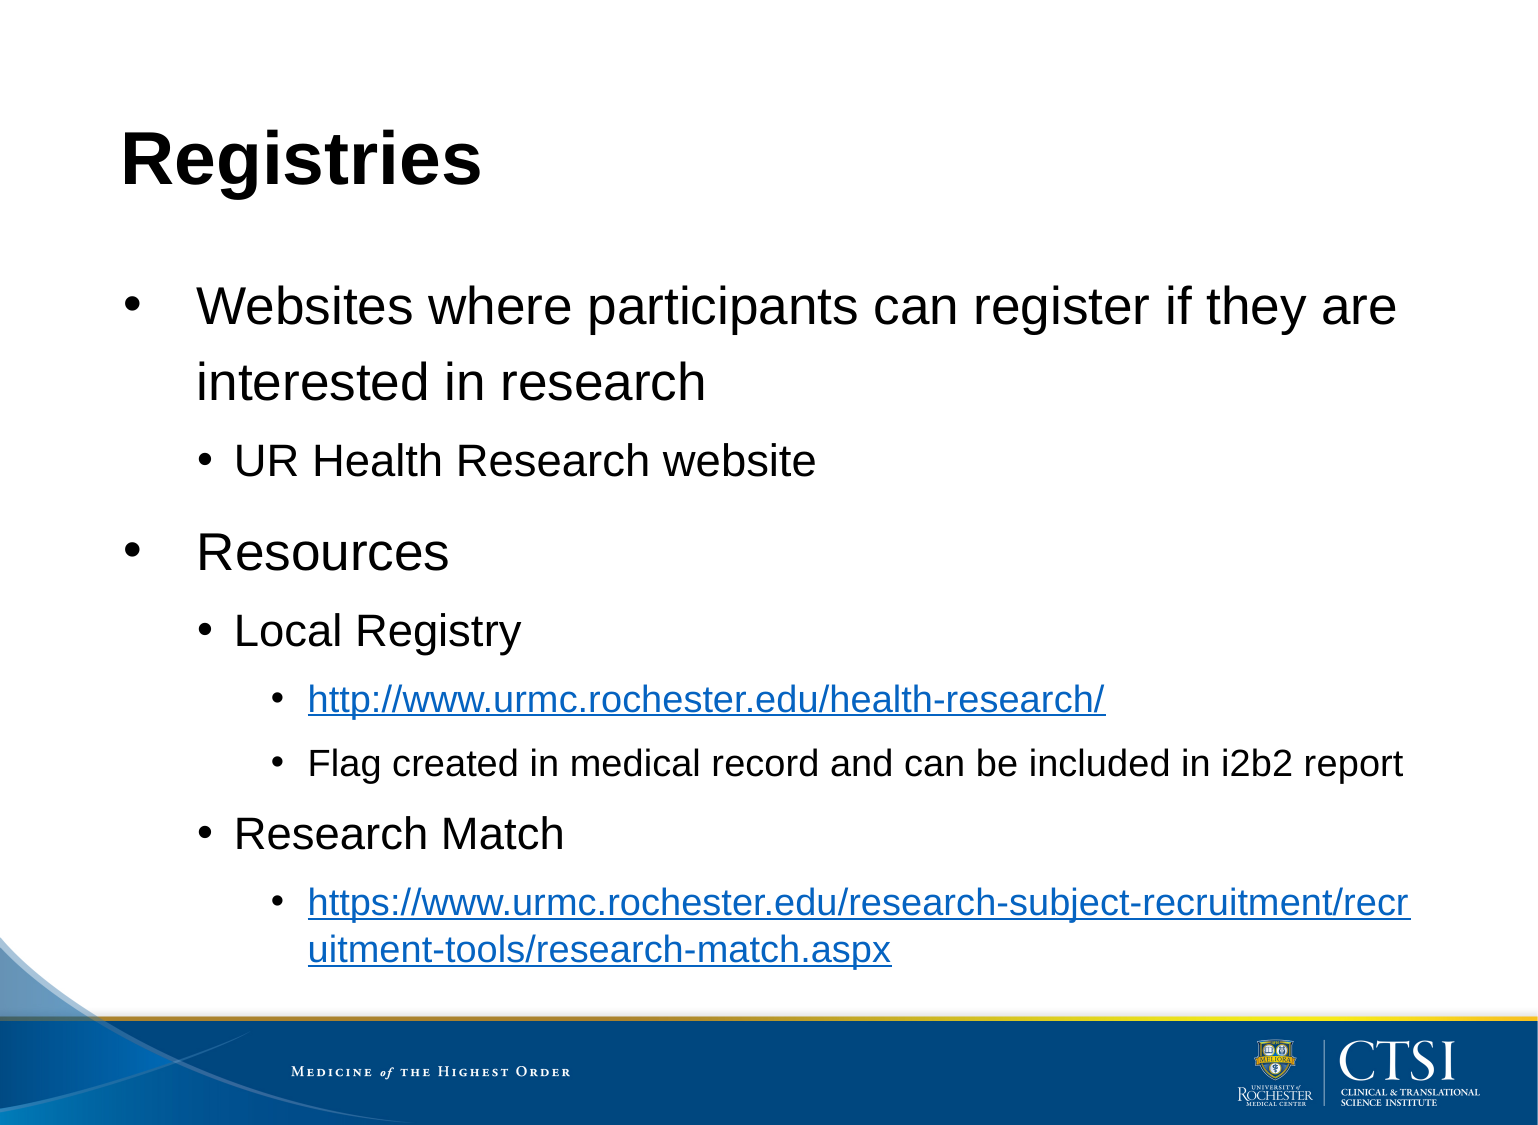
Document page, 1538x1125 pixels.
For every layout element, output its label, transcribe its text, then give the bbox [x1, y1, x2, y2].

title Registries [105, 51, 1432, 269]
picture [0, 0, 1538, 1125]
list Websites where participants can register if they are interested in research UR Health Research website Resources Local Registry http://www.urmc.rochester.edu/health-research/ Flag created in medical record and can be included in i2b2 report Research Match https://www.urmc.rochester.edu/research-subject-recruitment/recruitment-tools/research-match.aspx [108, 250, 1435, 981]
